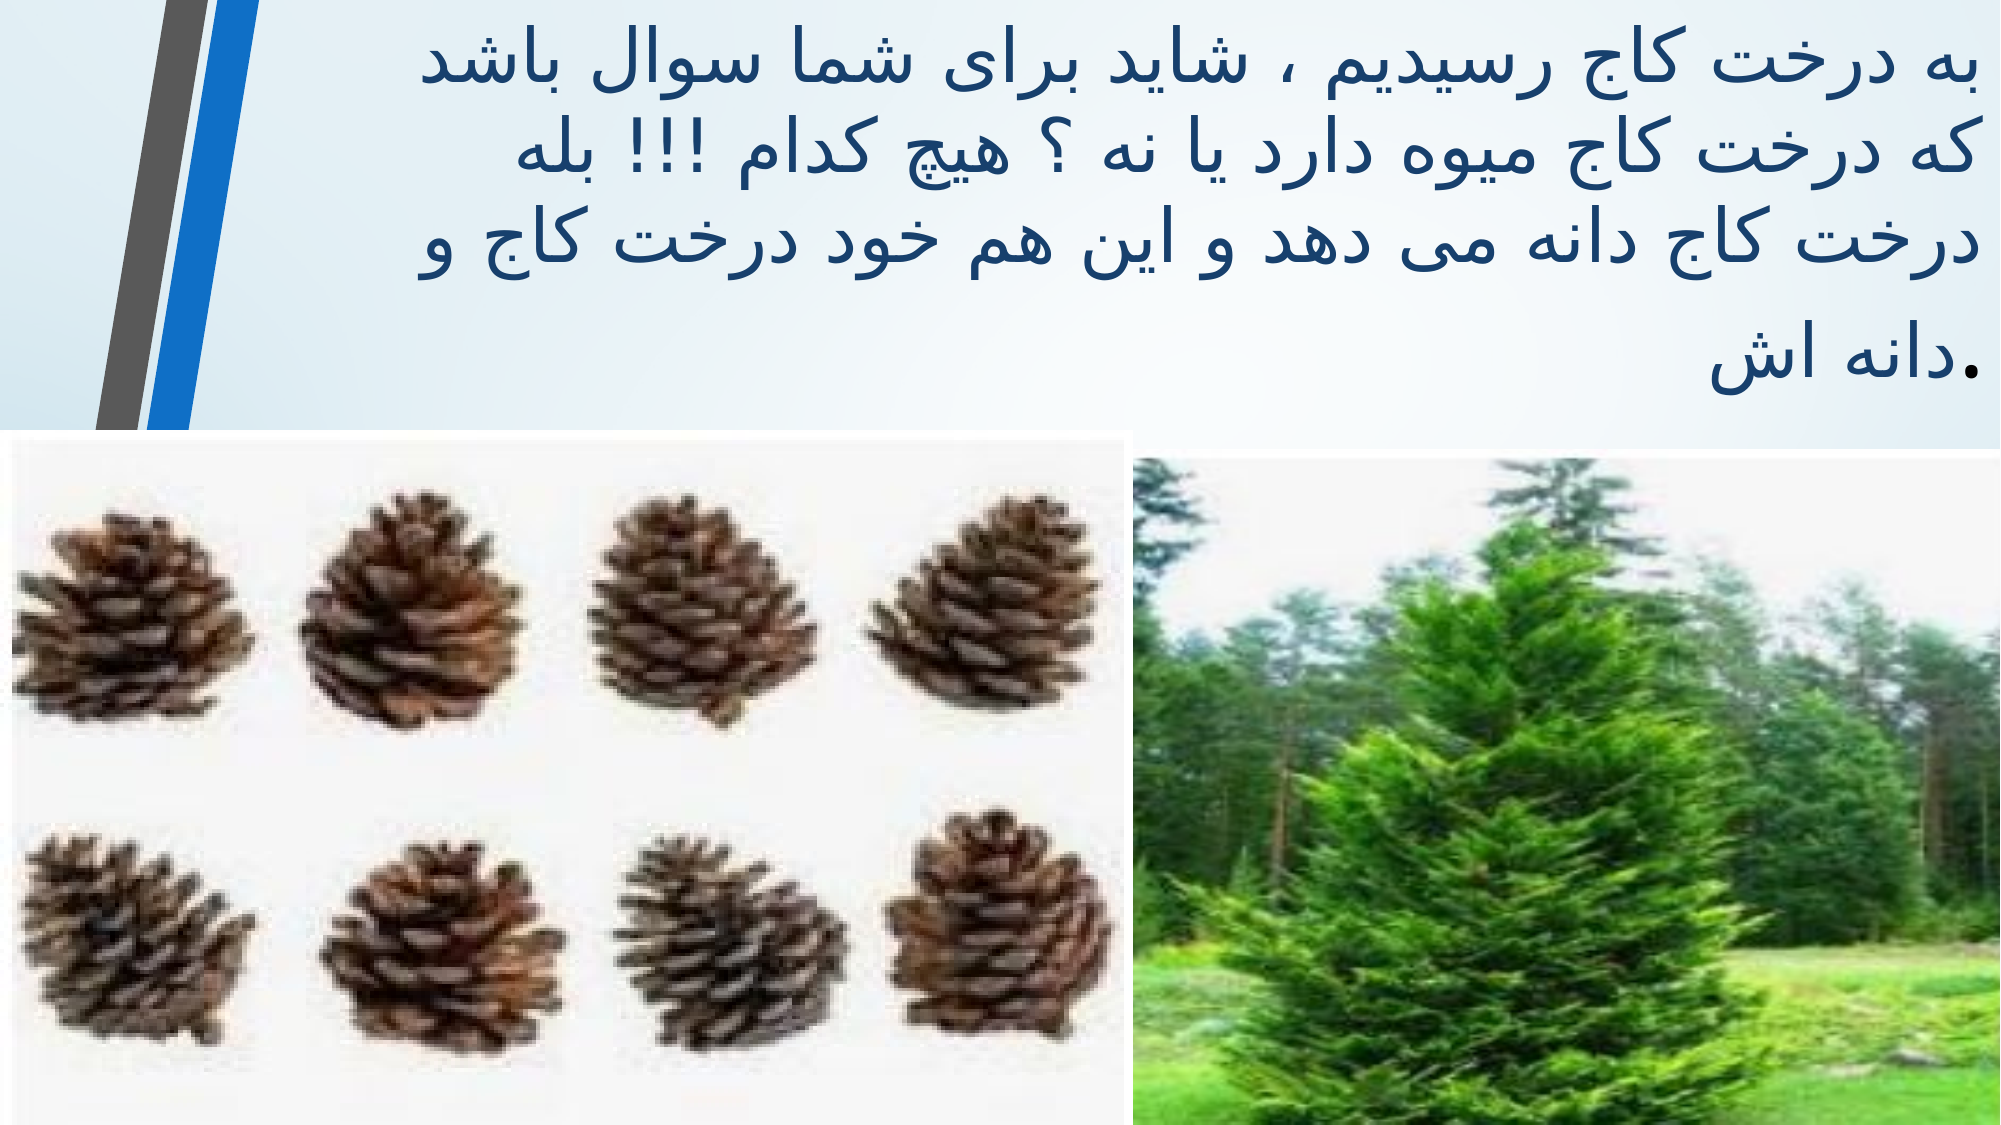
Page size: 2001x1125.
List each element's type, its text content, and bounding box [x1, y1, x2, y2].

title به درخت کاج رسیدیم ، شاید برای شما سوال باشد که درخت کاج میوه دارد یا نه ؟ هیچ کدام !!! بله درخت کاج دانه می دهد و این هم خود درخت کاج و دانه اش. [348, 0, 2000, 408]
picture [0, 430, 2000, 1125]
